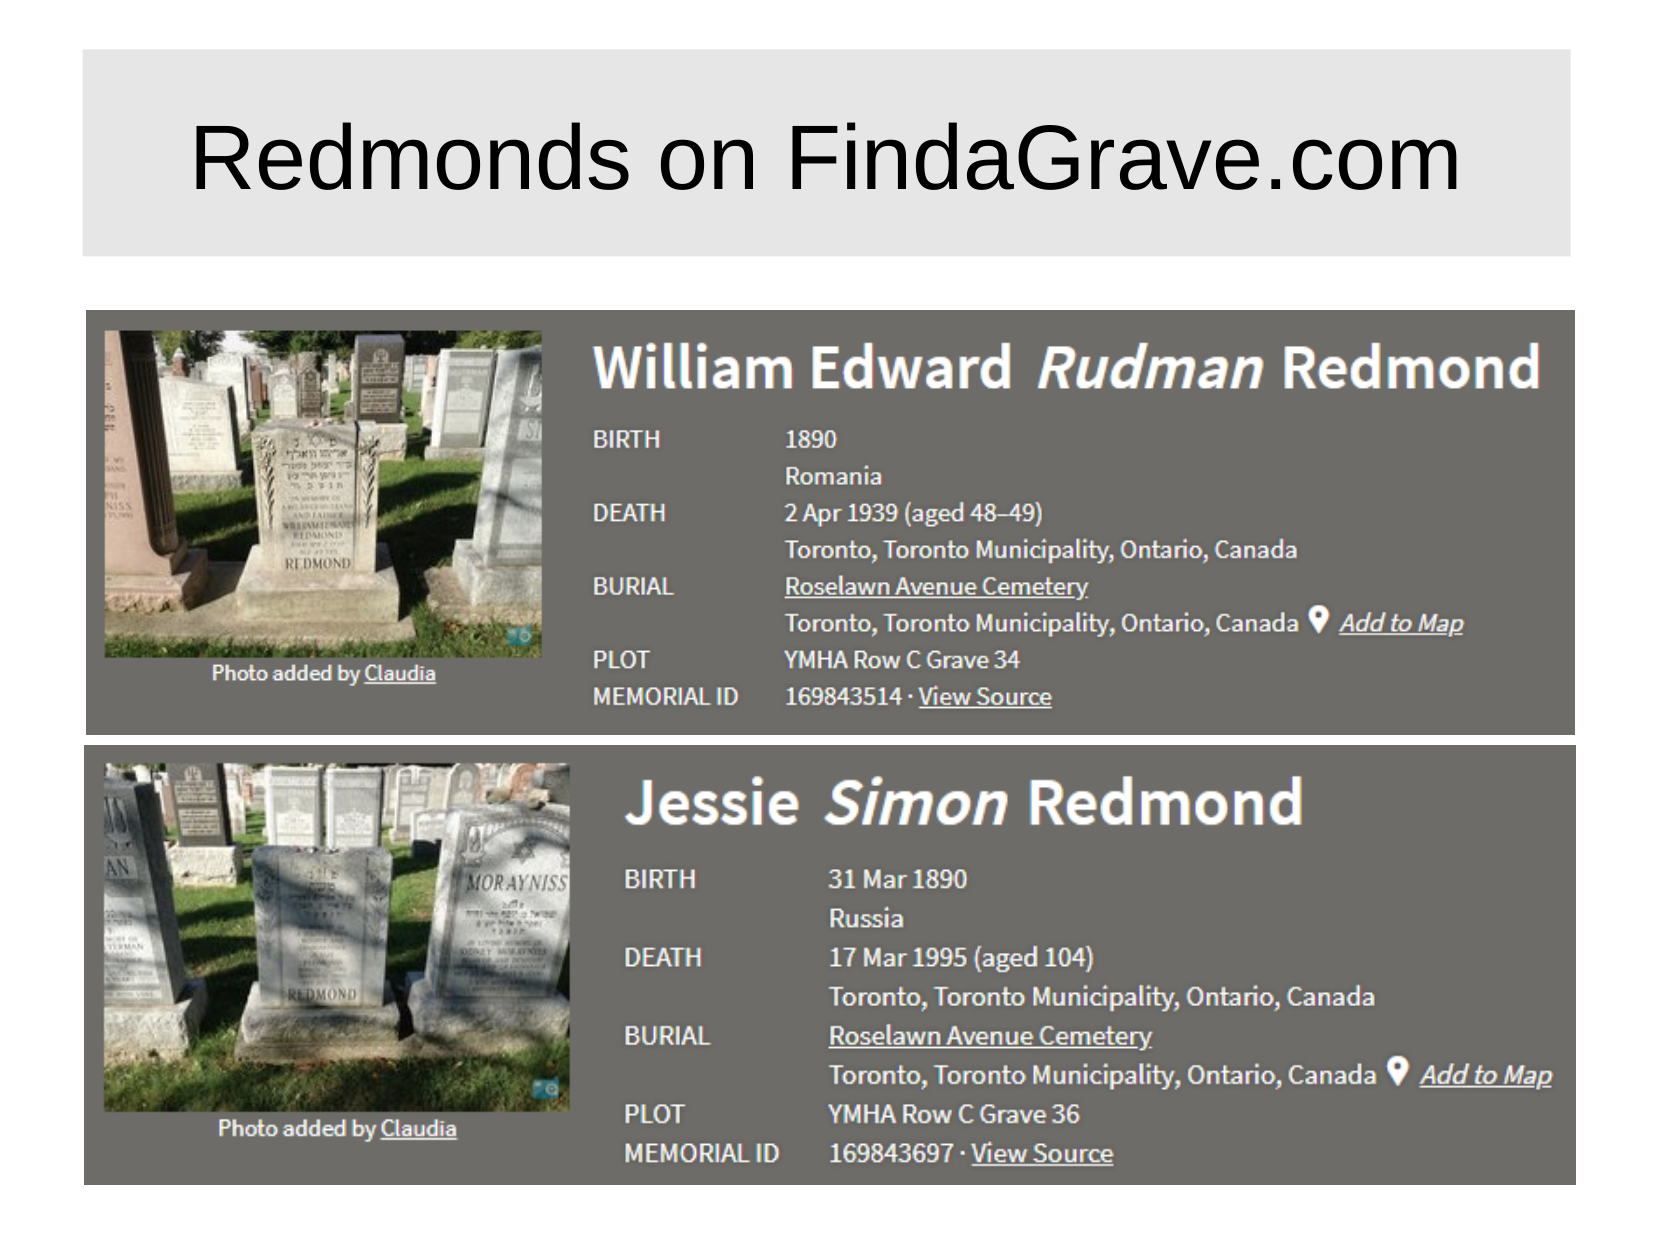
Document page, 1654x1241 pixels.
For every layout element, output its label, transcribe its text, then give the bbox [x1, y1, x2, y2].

picture [83, 745, 1576, 1186]
picture [86, 310, 1576, 736]
text_box Redmonds on FindaGrave.com [82, 49, 1571, 257]
